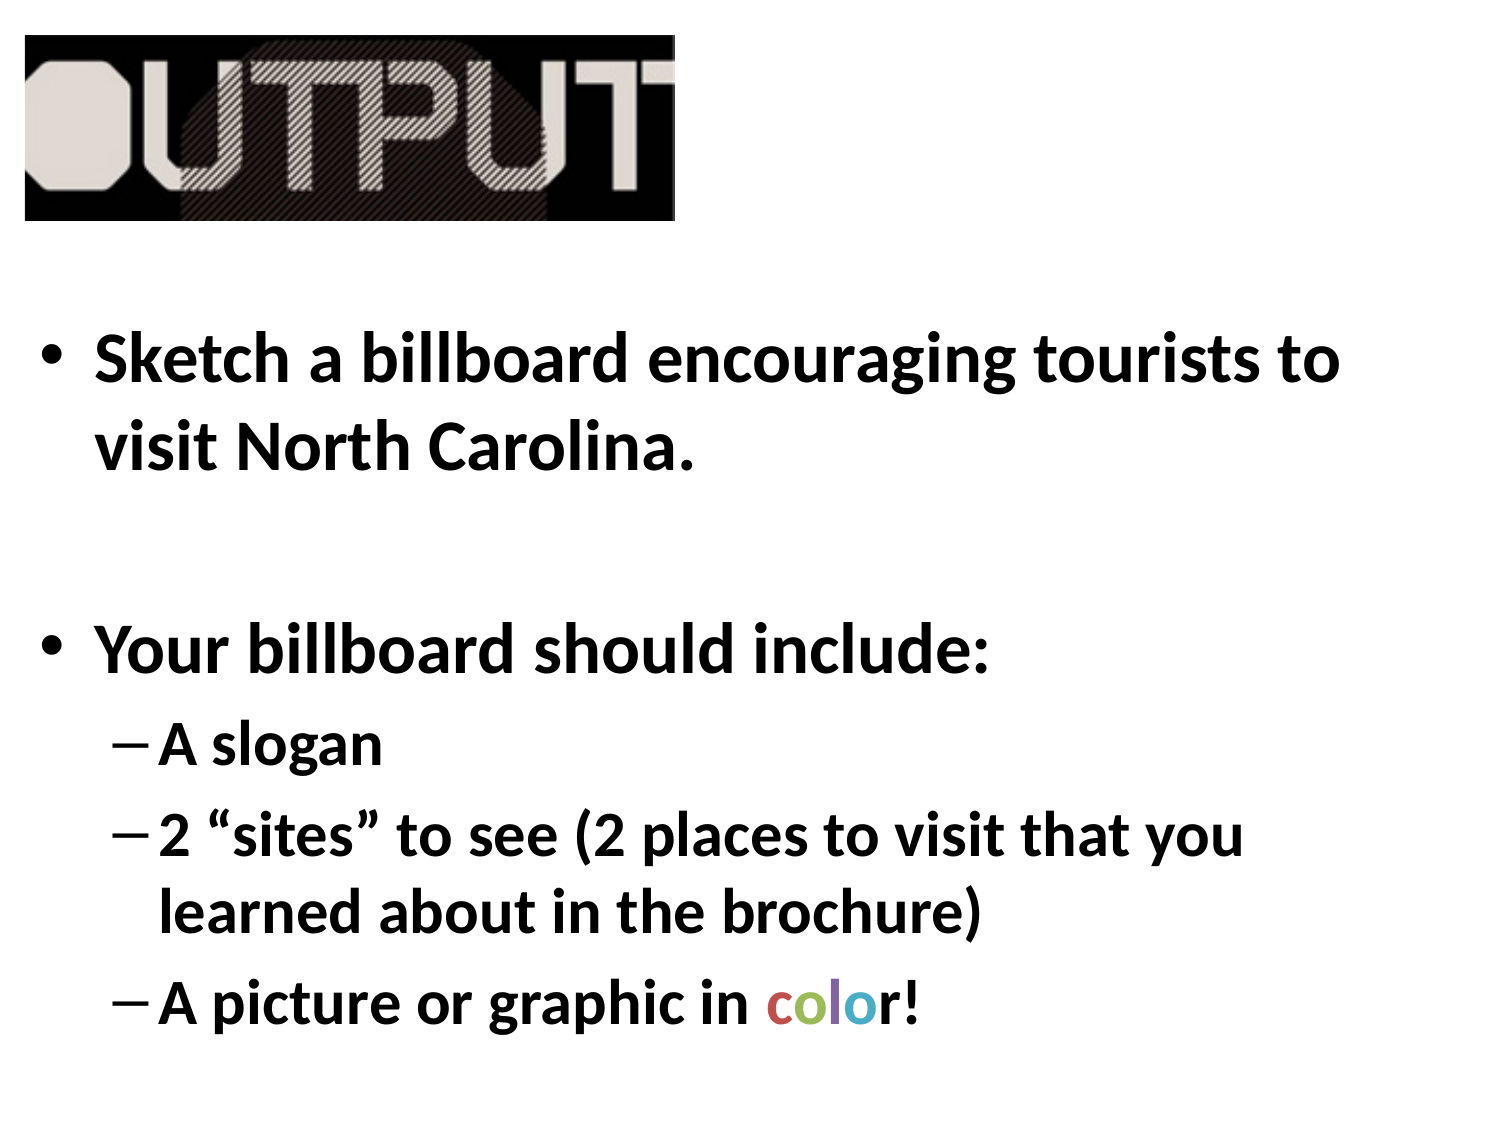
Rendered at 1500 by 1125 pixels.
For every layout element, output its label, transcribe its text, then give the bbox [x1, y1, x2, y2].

list Sketch a billboard encouraging tourists to visit North Carolina. Your billboard should include: A slogan 2 “sites” to see (2 places to visit that you learned about in the brochure) A picture or graphic in color! [24, 302, 1425, 1045]
picture [24, 35, 676, 221]
